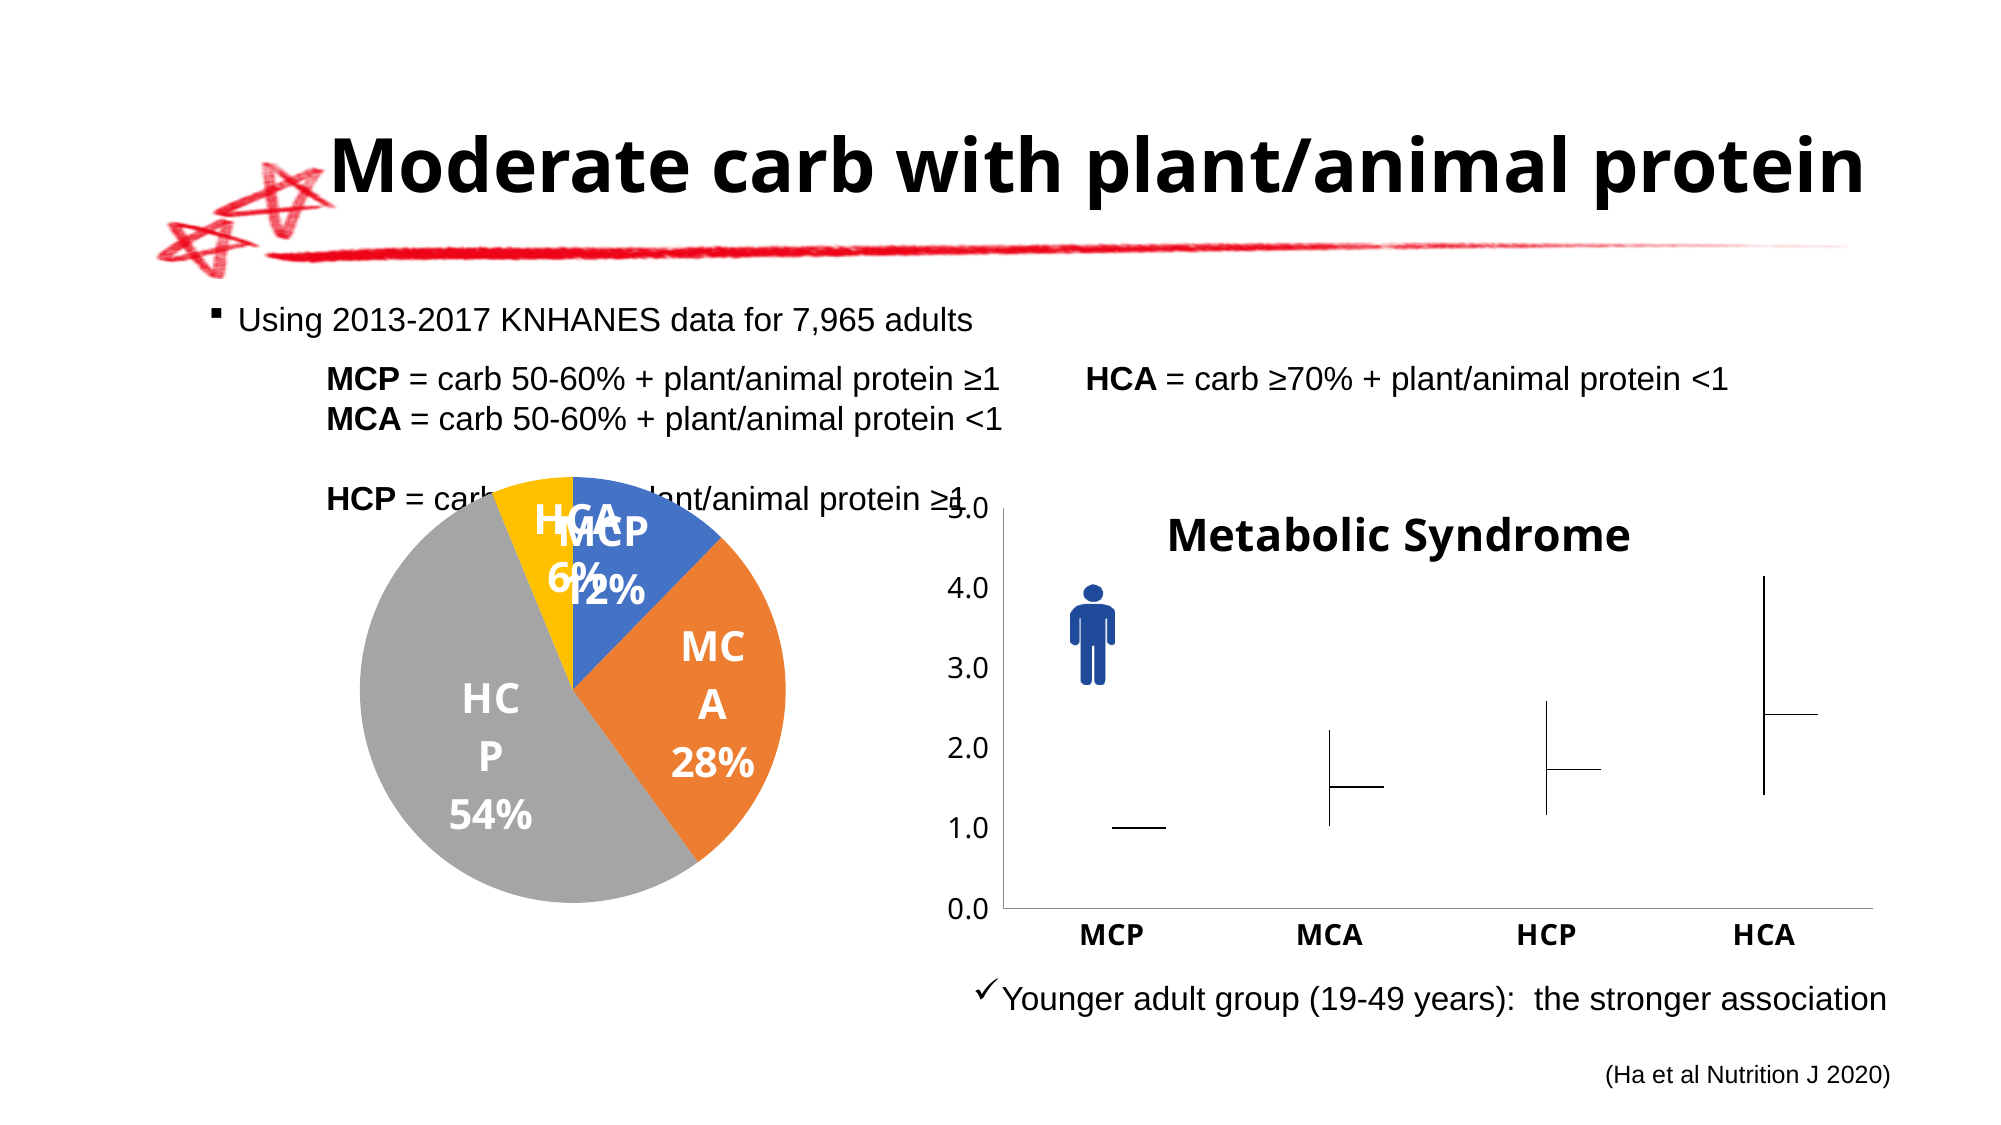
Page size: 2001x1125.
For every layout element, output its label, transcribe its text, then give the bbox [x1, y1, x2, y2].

text_box MCP = carb 50-60% + plant/animal protein ≥1 MCA = carb 50-60% + plant/animal protein <1 HCP = carb ≥70% + plant/animal protein ≥1 HCA = carb ≥70% + plant/animal protein <1 [311, 349, 1860, 470]
text_box Younger adult group (19-49 years): the stronger association [955, 1005, 1906, 1024]
text_box Using 2013-2017 KNHANES data for 7,965 adults [193, 290, 1115, 345]
title Moderate carb with plant/animal protein [222, 59, 1974, 278]
picture [1070, 584, 1115, 685]
text_box (Ha et al Nutrition J 2020) [1303, 1051, 1906, 1096]
chart [259, 466, 1906, 1005]
